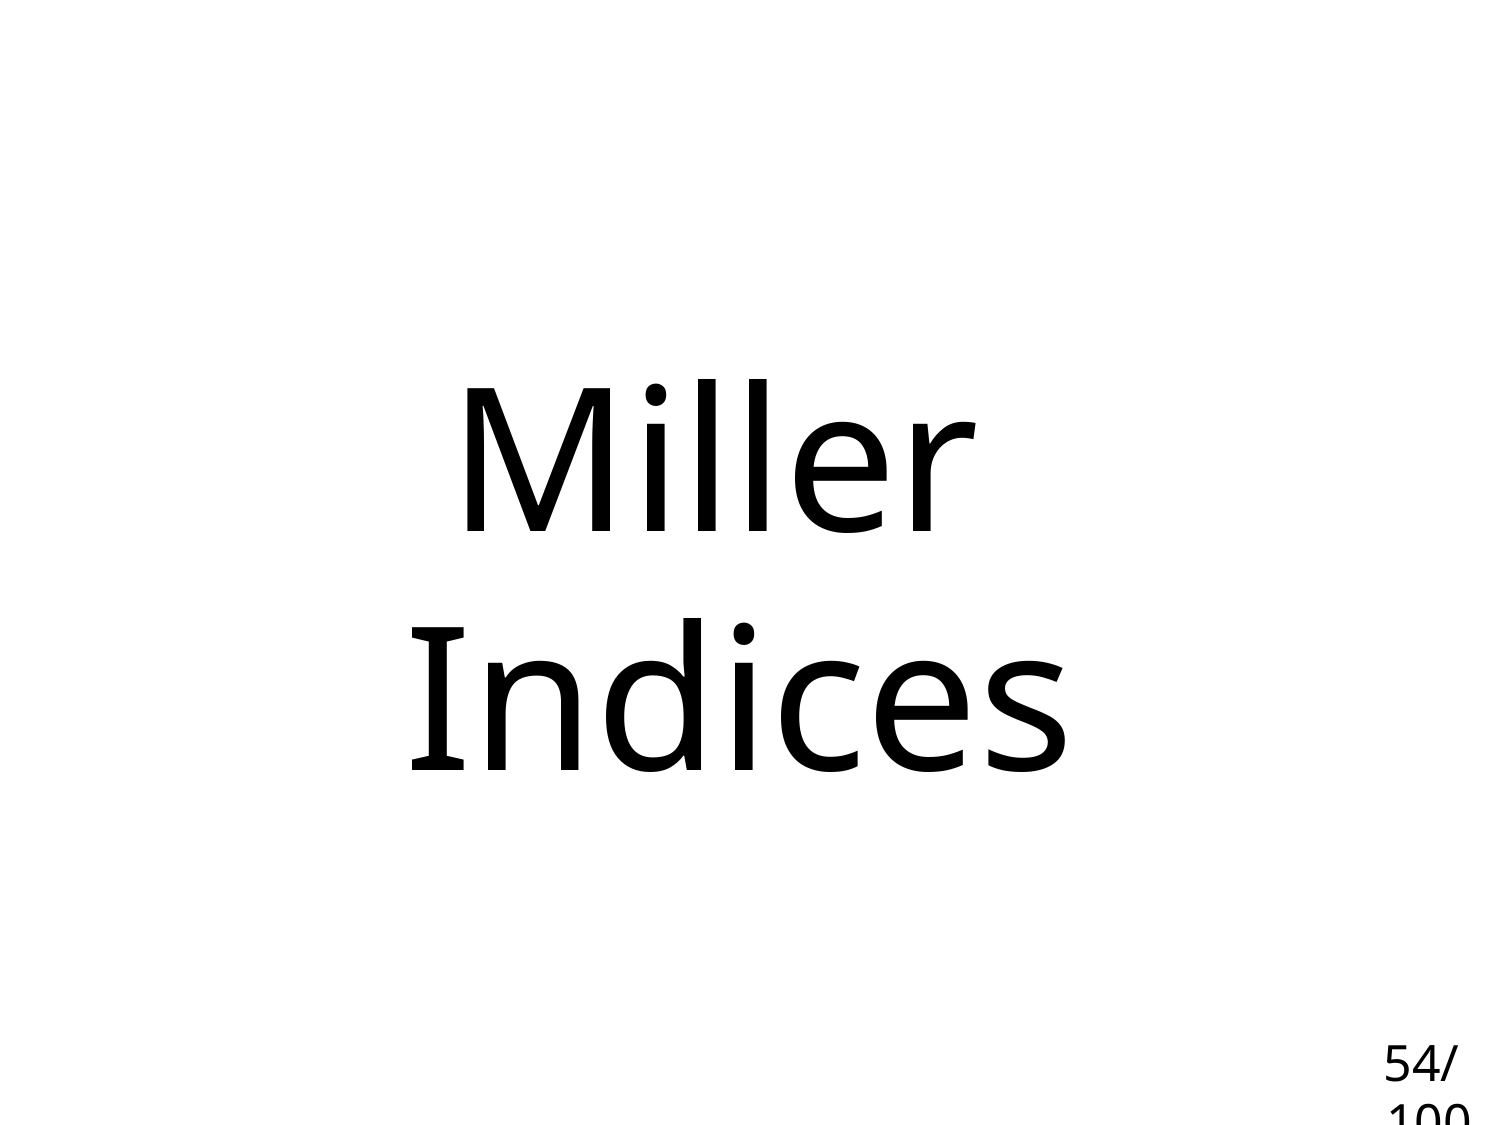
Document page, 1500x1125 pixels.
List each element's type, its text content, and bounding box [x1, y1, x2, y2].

title Miller Indices [402, 321, 1104, 811]
text_box 54/ 100 [1381, 1030, 1473, 1125]
